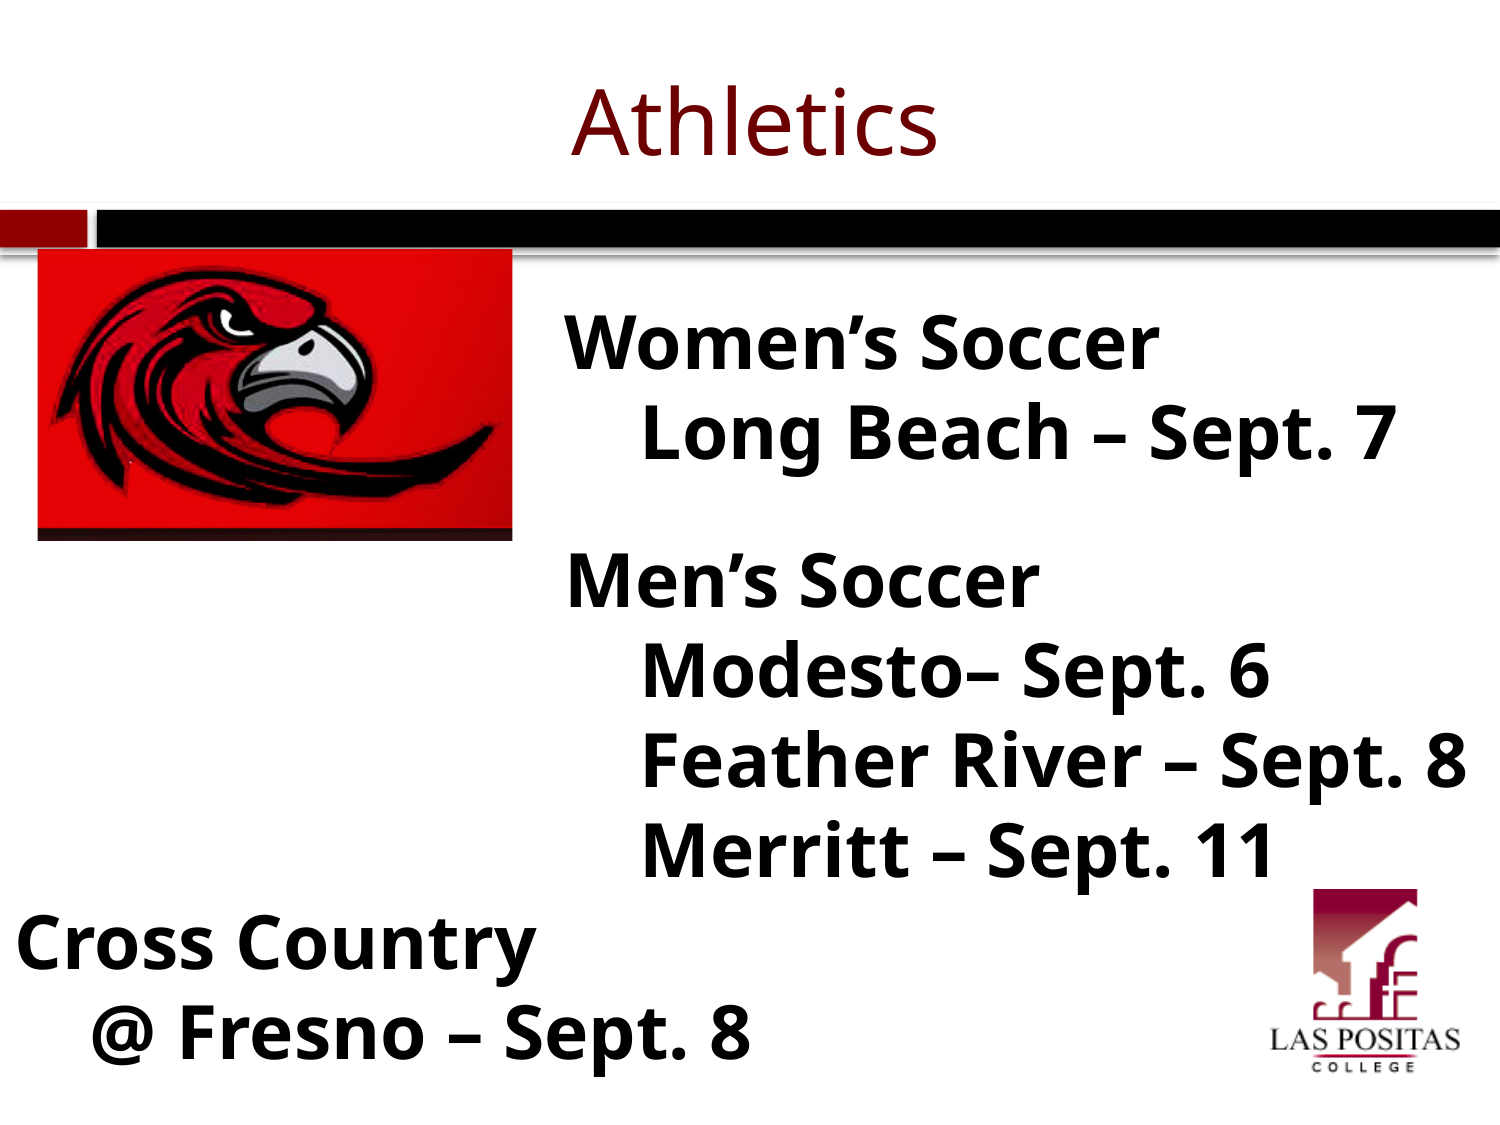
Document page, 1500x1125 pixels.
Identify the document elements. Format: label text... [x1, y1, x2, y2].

text_box Women’s Soccer Long Beach – Sept. 7 [549, 287, 1500, 483]
text_box Men’s Soccer Modesto– Sept. 6 Feather River – Sept. 8 Merritt – Sept. 11 [549, 524, 1500, 900]
picture [1268, 888, 1463, 1076]
text_box Cross Country @ Fresno – Sept. 8 [0, 887, 950, 1083]
picture [37, 249, 513, 541]
title Athletics [24, 37, 1488, 201]
